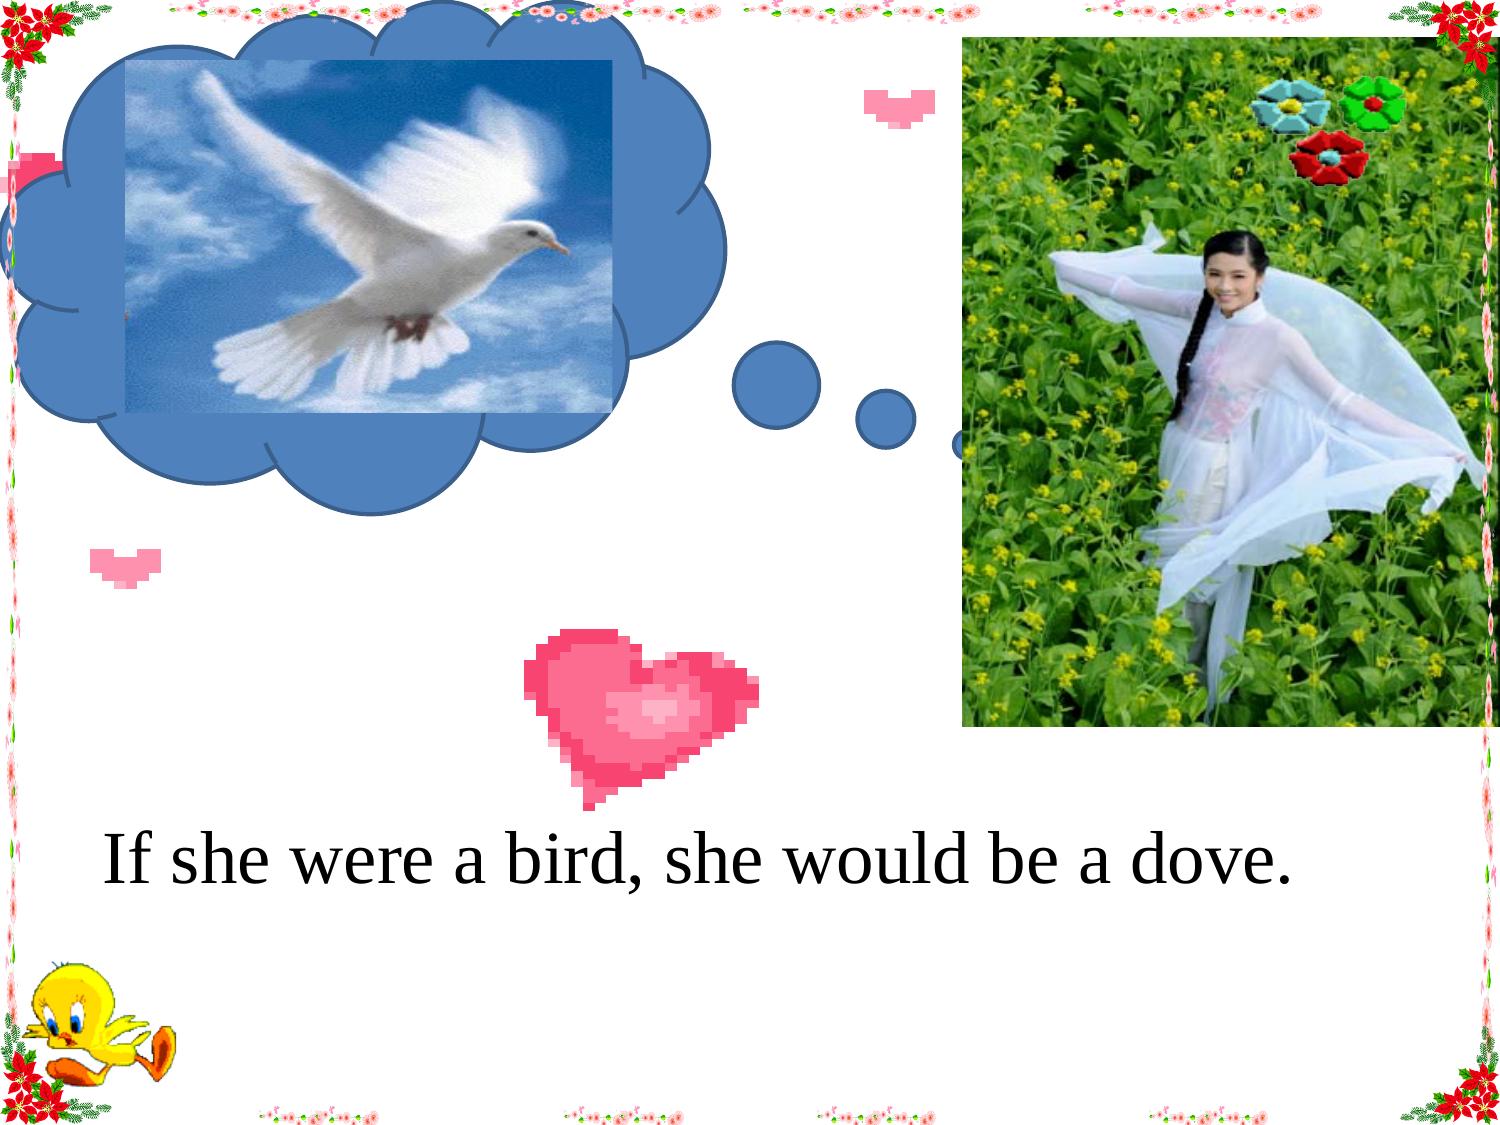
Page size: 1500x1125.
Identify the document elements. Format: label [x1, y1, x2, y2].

text_box [0, 0, 1500, 1125]
